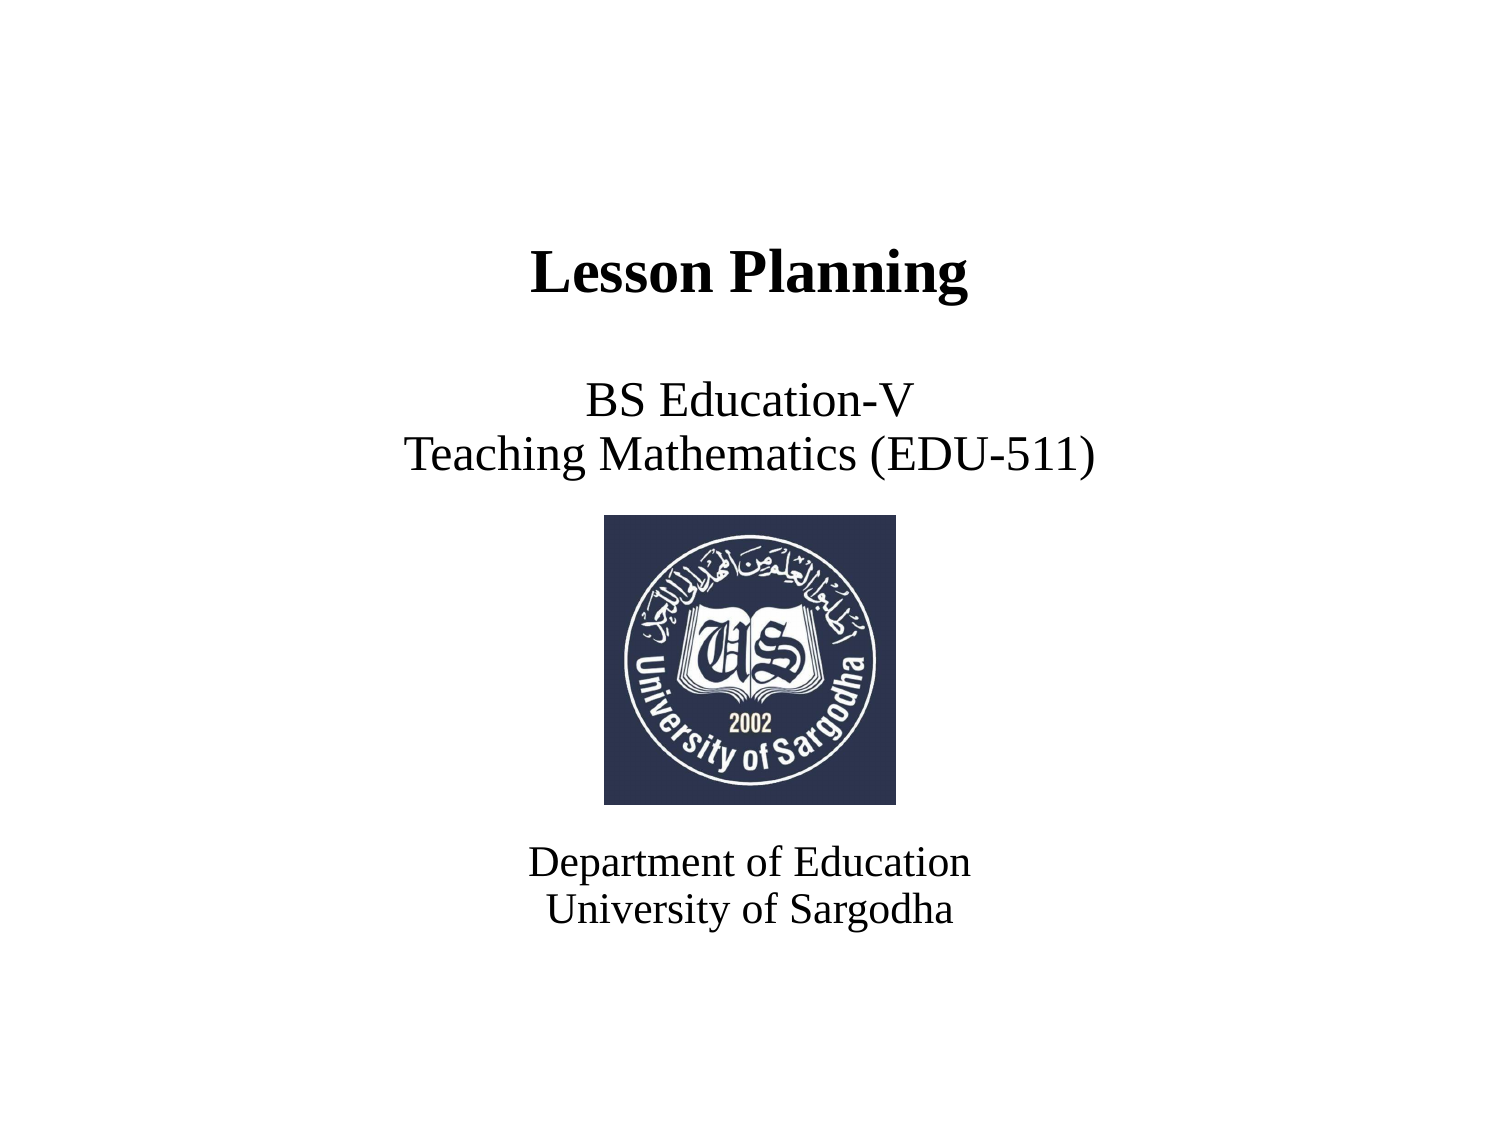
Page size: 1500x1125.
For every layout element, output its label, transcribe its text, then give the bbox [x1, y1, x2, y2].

picture [604, 515, 896, 805]
title Lesson Planning BS Education-V Teaching Mathematics (EDU-511) [0, 195, 1500, 490]
subtitle Department of Education University of Sargodha [187, 830, 1313, 946]
